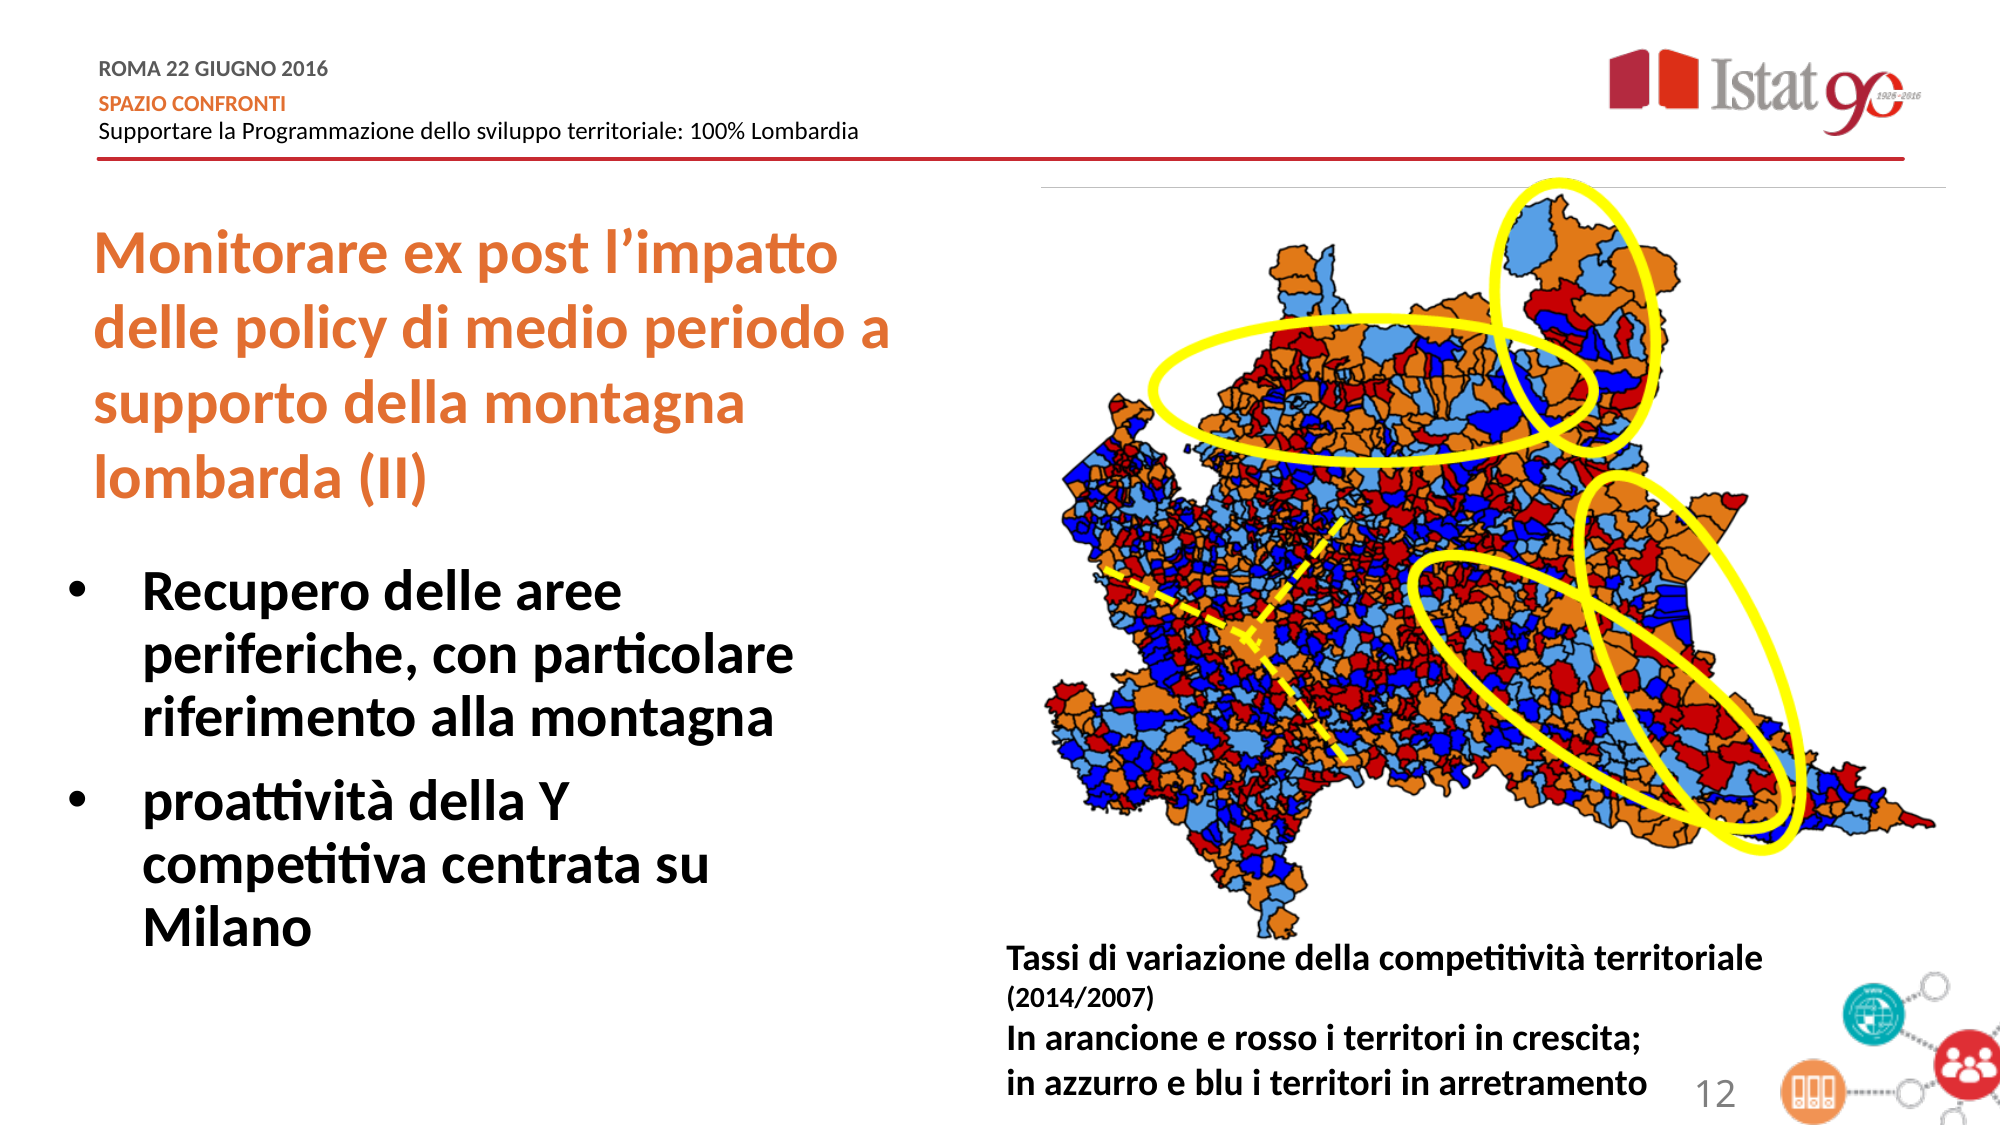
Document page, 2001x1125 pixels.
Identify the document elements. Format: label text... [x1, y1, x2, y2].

text_box Recupero delle aree periferiche, con particolare riferimento alla montagna proattività della Y competitiva centrata su Milano [67, 560, 869, 1062]
text_box Tassi di variazione della competitività territoriale (2014/2007) In arancione e rosso i territori in crescita; in azzurro e blu i territori in arretramento [991, 925, 1803, 1111]
picture [1040, 177, 1946, 950]
picture [1602, 29, 1928, 159]
slide_number 12 [1574, 1111, 1752, 1116]
title Monitorare ex post l’impatto delle policy di medio periodo a supporto della montagna lombarda (II) [93, 211, 894, 491]
